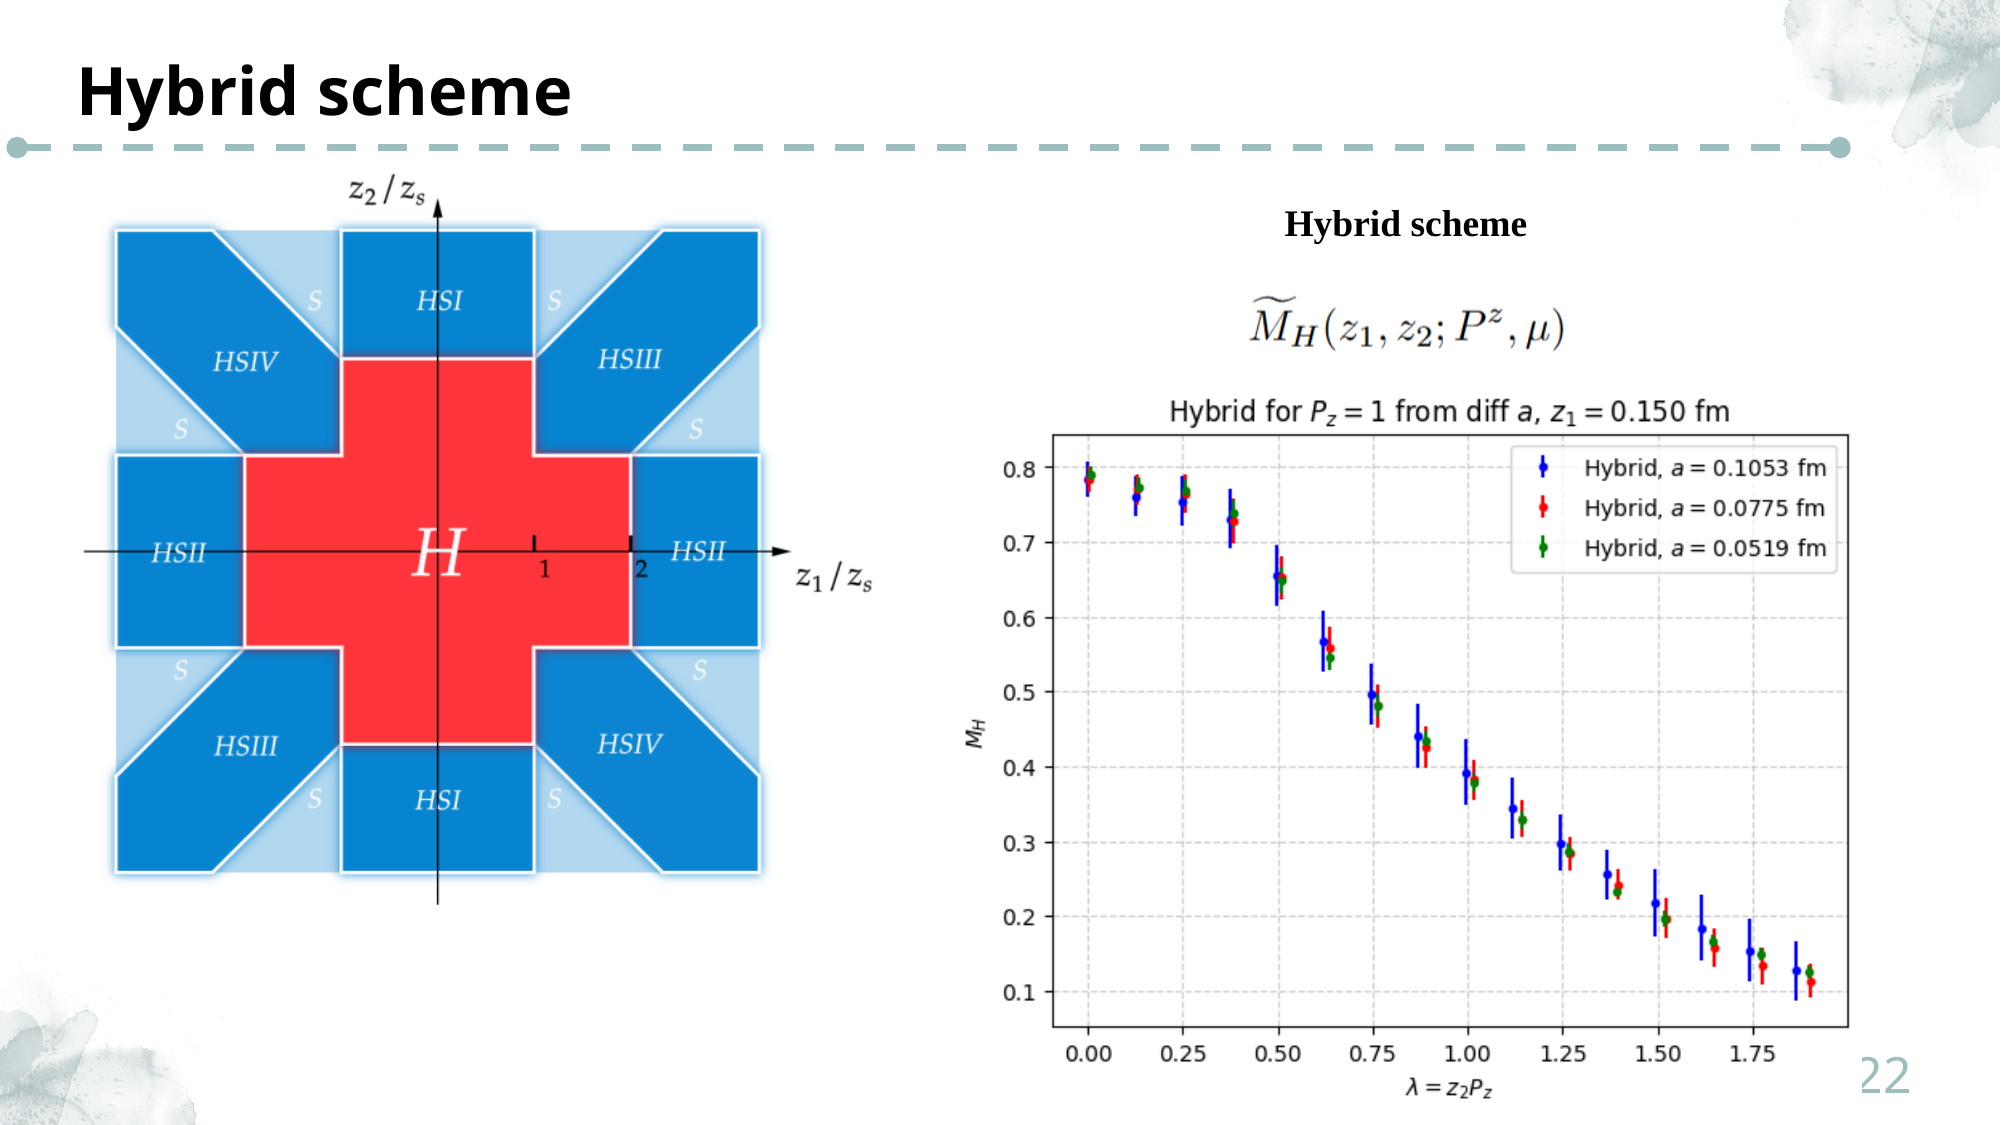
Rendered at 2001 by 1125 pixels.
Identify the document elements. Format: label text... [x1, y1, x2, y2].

text_box 22 [1862, 1036, 1996, 1097]
text_box Hybrid scheme [61, 1, 1062, 137]
text_box Hybrid scheme [1269, 191, 1543, 252]
picture [48, 151, 879, 919]
picture [1221, 276, 1591, 376]
picture [950, 380, 1862, 1118]
